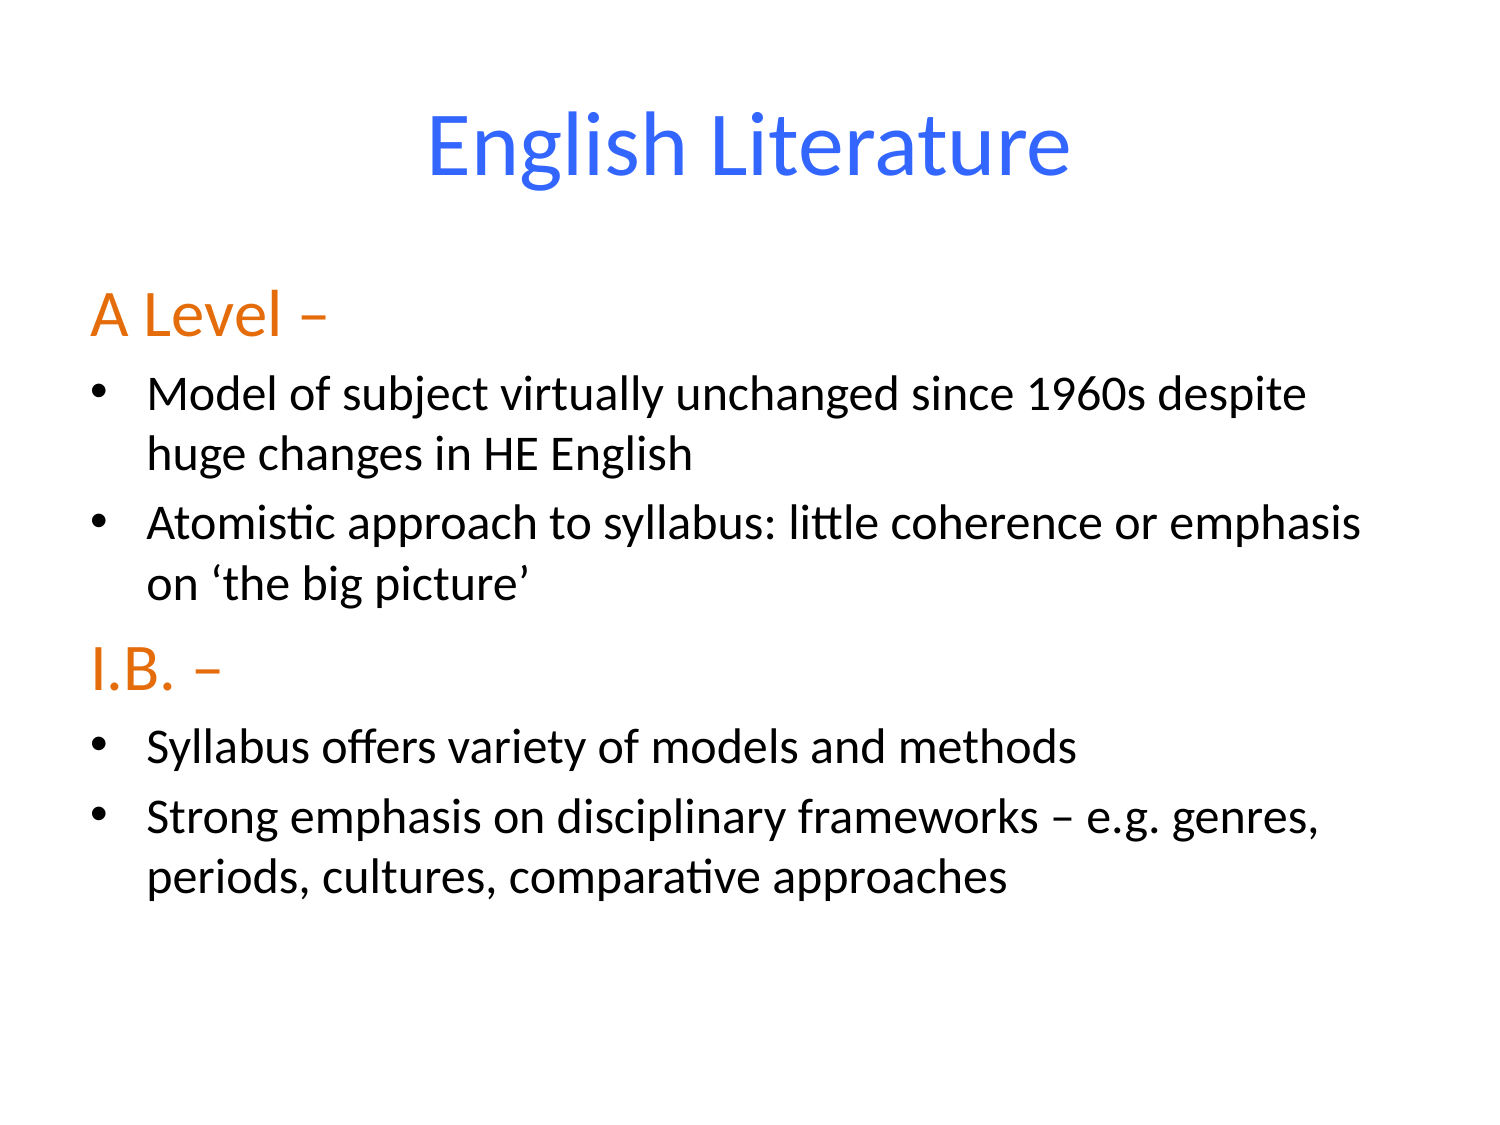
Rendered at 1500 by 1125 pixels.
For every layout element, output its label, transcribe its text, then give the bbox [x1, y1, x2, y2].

title English Literature [75, 45, 1425, 233]
list A Level – Model of subject virtually unchanged since 1960s despite huge changes in HE English Atomistic approach to syllabus: little coherence or emphasis on ‘the big picture’ I.B. – Syllabus offers variety of models and methods Strong emphasis on disciplinary frameworks – e.g. genres, periods, cultures, comparative approaches [75, 262, 1425, 1005]
